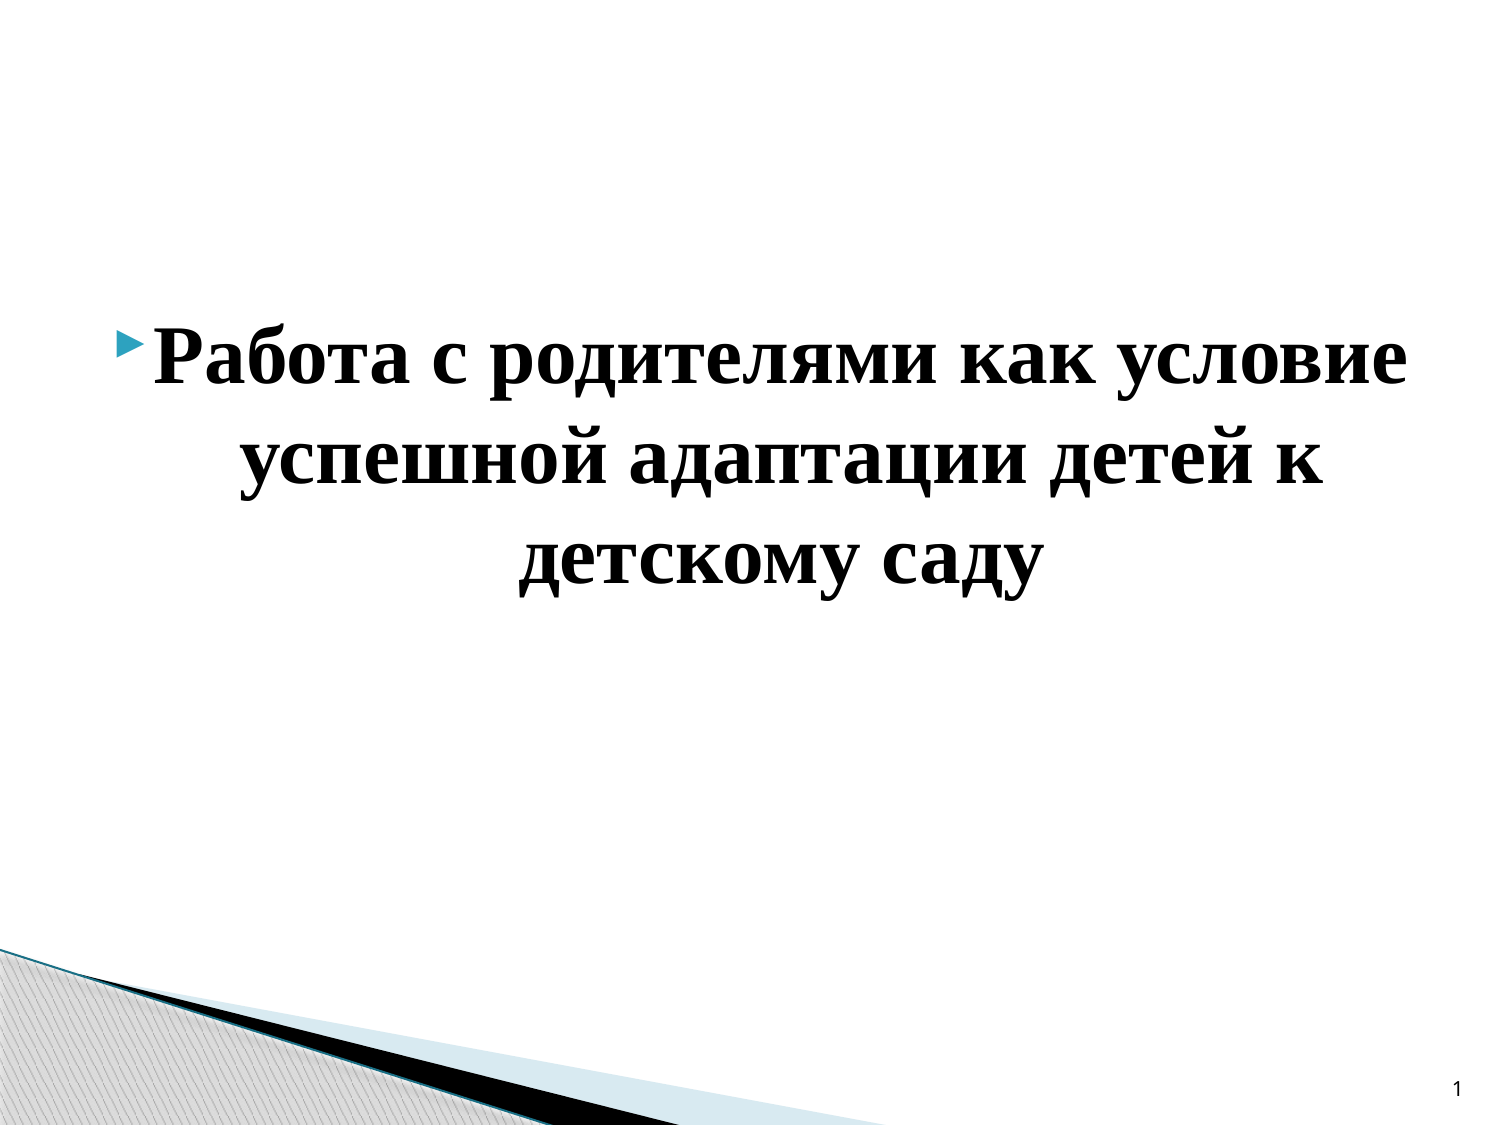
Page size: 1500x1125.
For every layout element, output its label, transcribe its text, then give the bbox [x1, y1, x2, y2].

slide_number 1 [1418, 1051, 1479, 1112]
list Работа с родителями как условие успешной адаптации детей к детскому саду [76, 184, 1428, 928]
